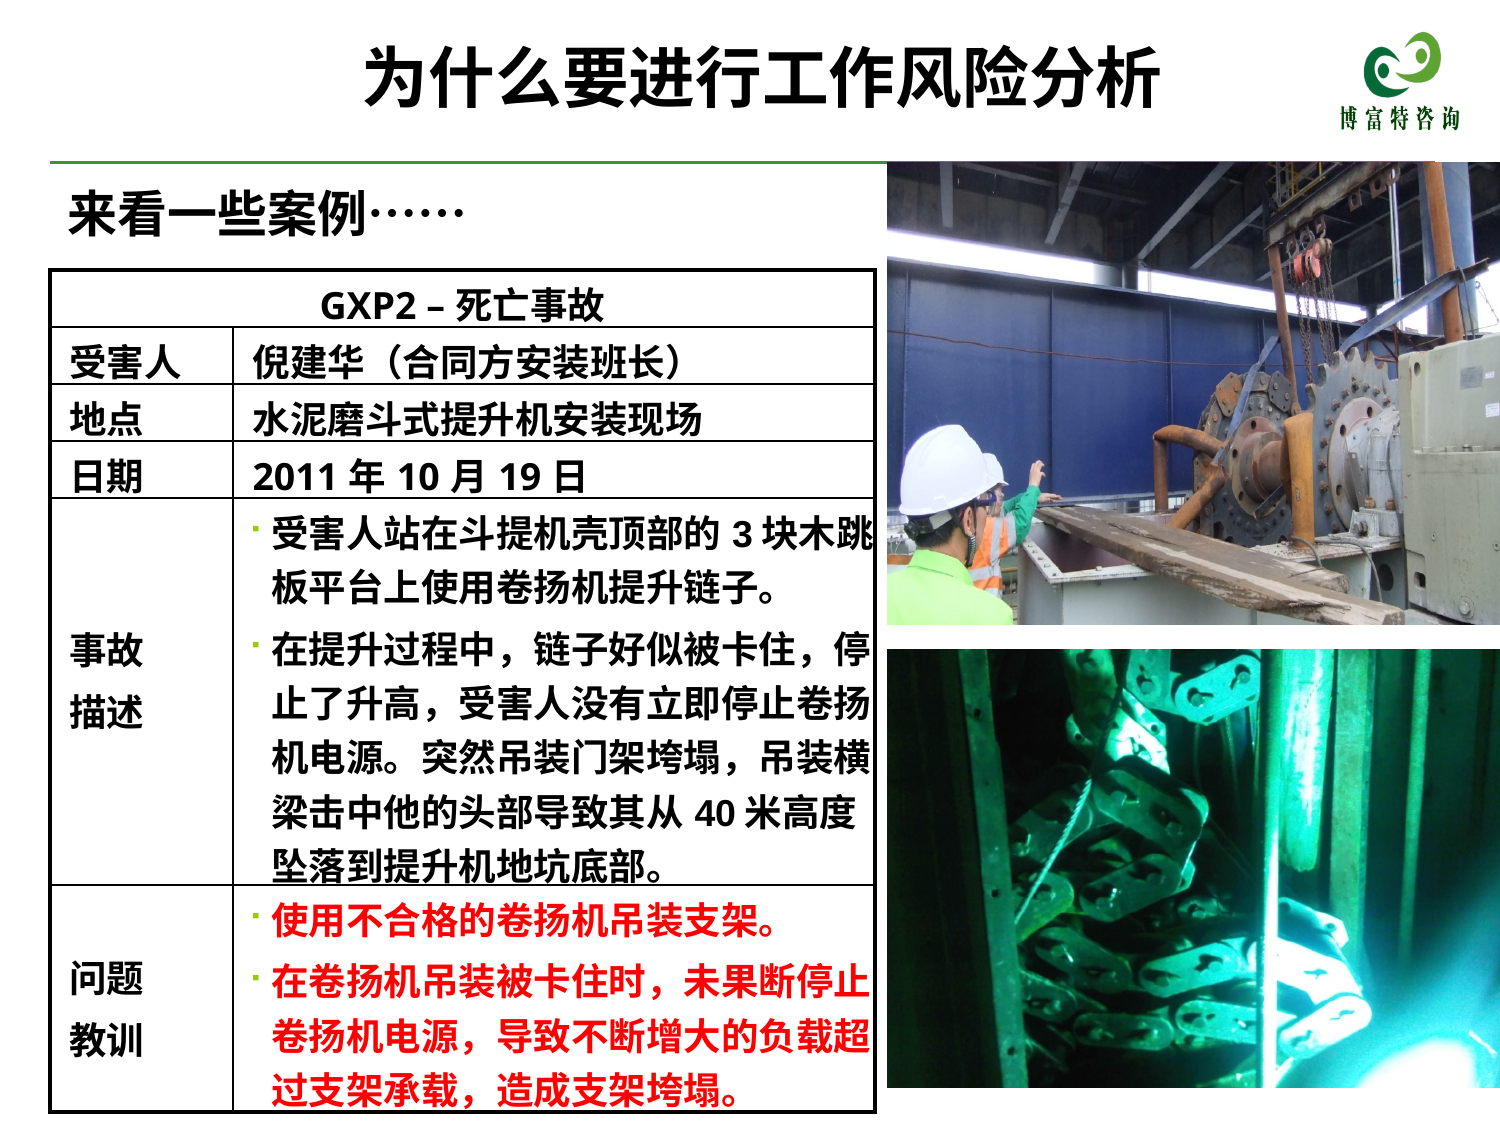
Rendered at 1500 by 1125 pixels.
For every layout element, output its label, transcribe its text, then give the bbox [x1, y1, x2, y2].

text_box 为什么要进行工作风险分析 [312, 0, 1213, 153]
table_cell 使用不合格的卷扬机吊装支架。 在卷扬机吊装被卡住时，未果断停止卷扬机电源，导致不断增大的负载超过支架承载，造成支架垮塌。 [234, 886, 873, 1110]
table_cell 日期 [52, 442, 232, 497]
picture [1325, 31, 1479, 134]
table_cell 倪建华（合同方安装班长） [234, 328, 873, 383]
text_box 来看一些案例…… [52, 174, 483, 250]
table_cell 受害人站在斗提机壳顶部的3块木跳板平台上使用卷扬机提升链子。 在提升过程中，链子好似被卡住，停止了升高，受害人没有立即停止卷扬机电源。突然吊装门架垮塌，吊装横梁击中他的头部导致其从40米高度坠落到提升机地坑底部。 [234, 499, 873, 884]
picture [887, 649, 1500, 1088]
table_cell 事故 描述 [52, 499, 232, 884]
table_cell 地点 [52, 385, 232, 440]
table_cell 问题 教训 [52, 886, 232, 1110]
table_cell 水泥磨斗式提升机安装现场 [234, 385, 873, 440]
table_header GXP2 –死亡事故 [52, 272, 873, 326]
table_cell 2011年10月19日 [234, 442, 873, 497]
picture [887, 162, 1500, 625]
table_cell 受害人 [52, 328, 232, 383]
